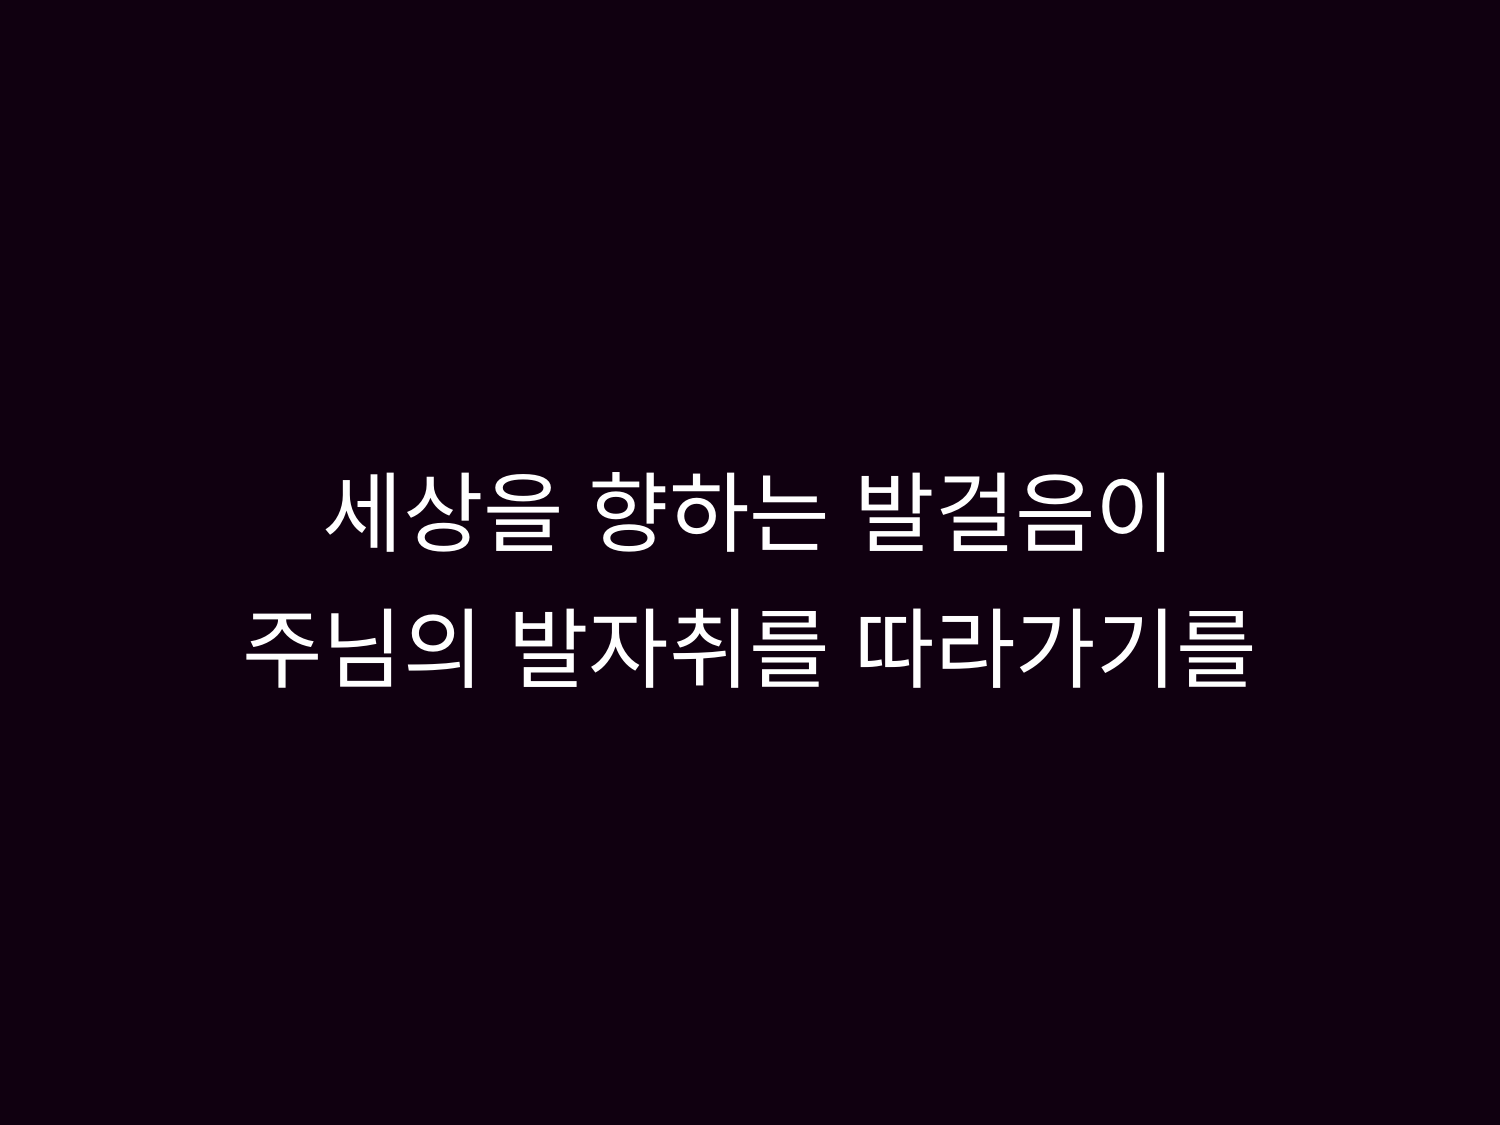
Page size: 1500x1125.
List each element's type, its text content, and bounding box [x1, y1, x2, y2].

title 세상을 향하는 발걸음이 주님의 발자취를 따라가기를 [0, 0, 1500, 1125]
